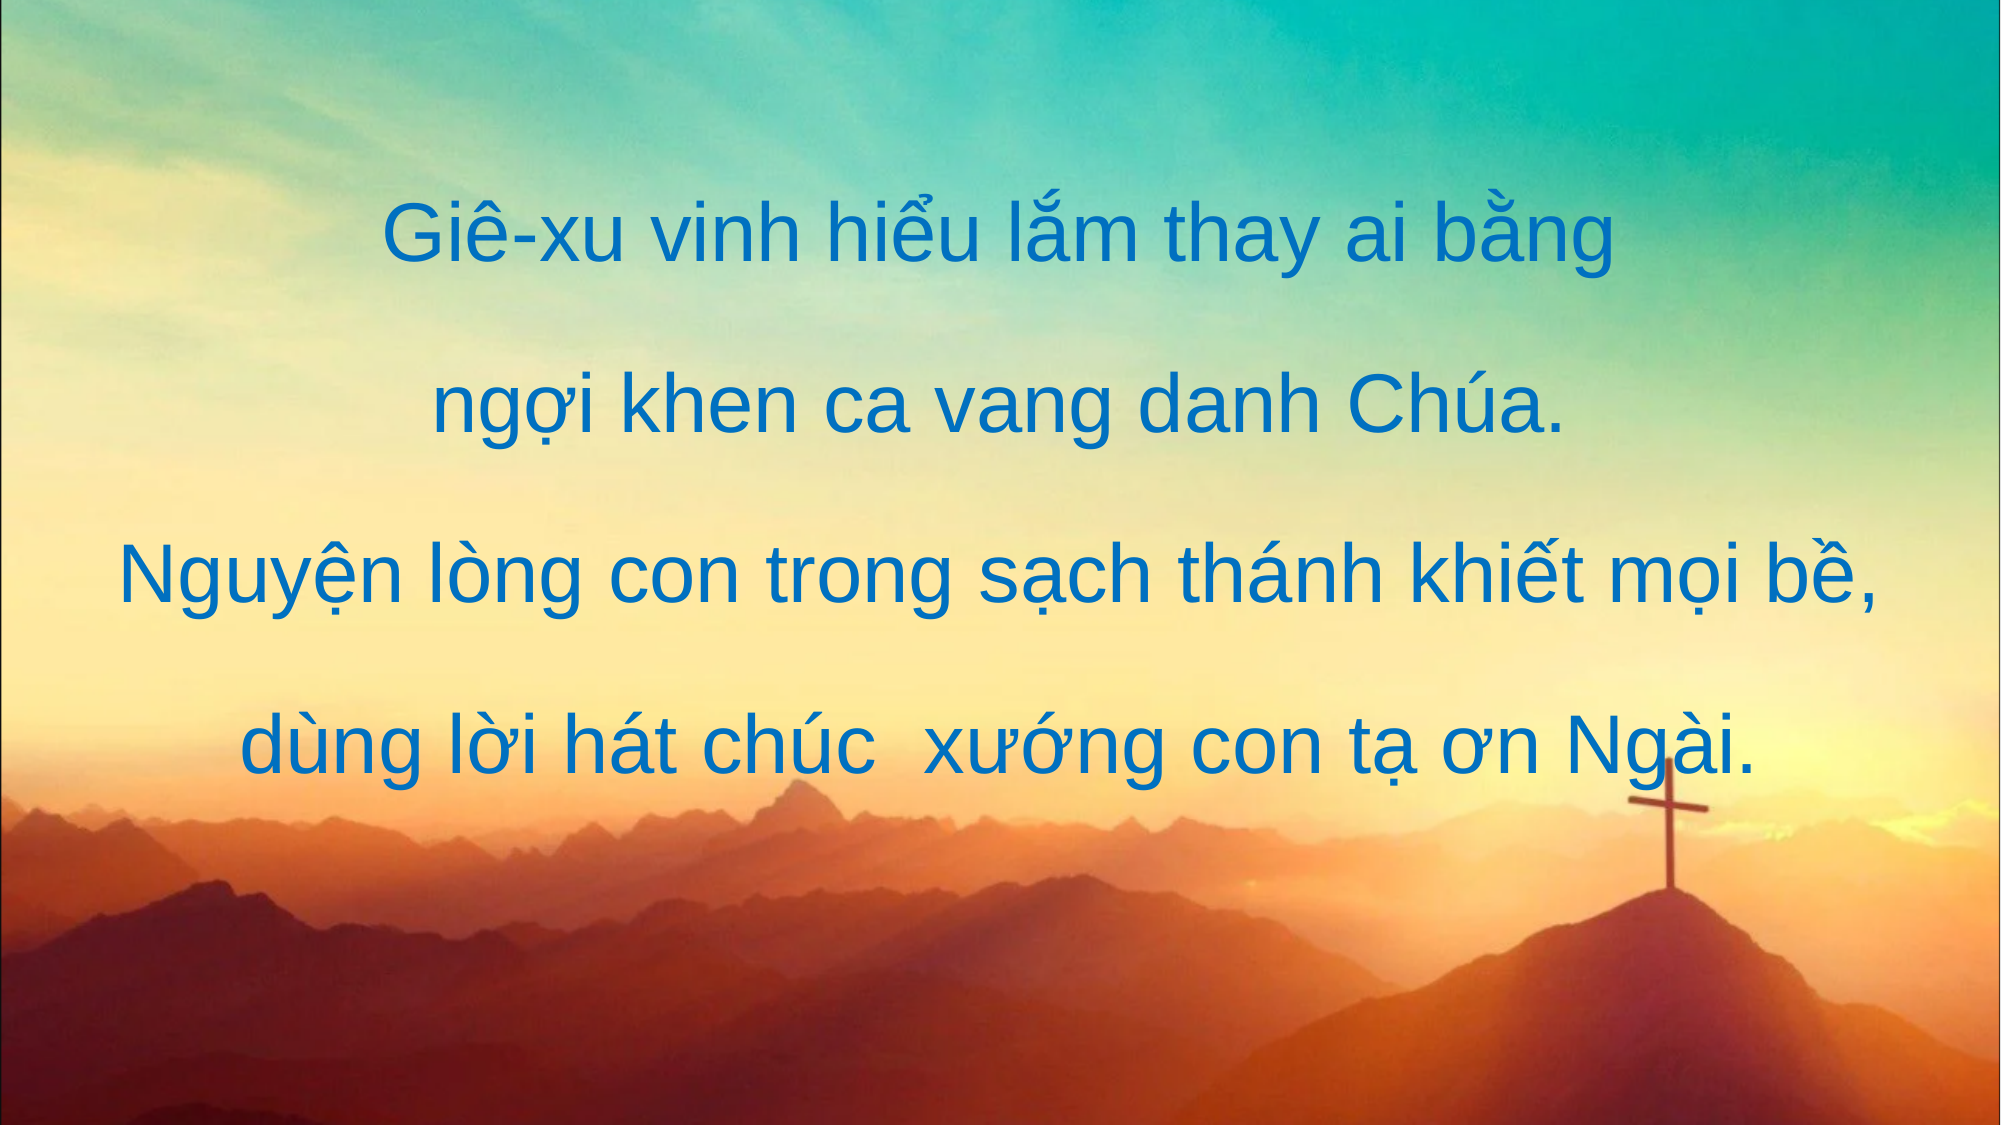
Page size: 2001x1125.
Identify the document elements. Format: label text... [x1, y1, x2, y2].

list Giê-xu vinh hiểu lắm thay ai bằng ngợi khen ca vang danh Chúa. Nguyện lòng con trong sạch thánh khiết mọi bề, dùng lời hát chúc xướng con tạ ơn Ngài. [0, 0, 2000, 1125]
